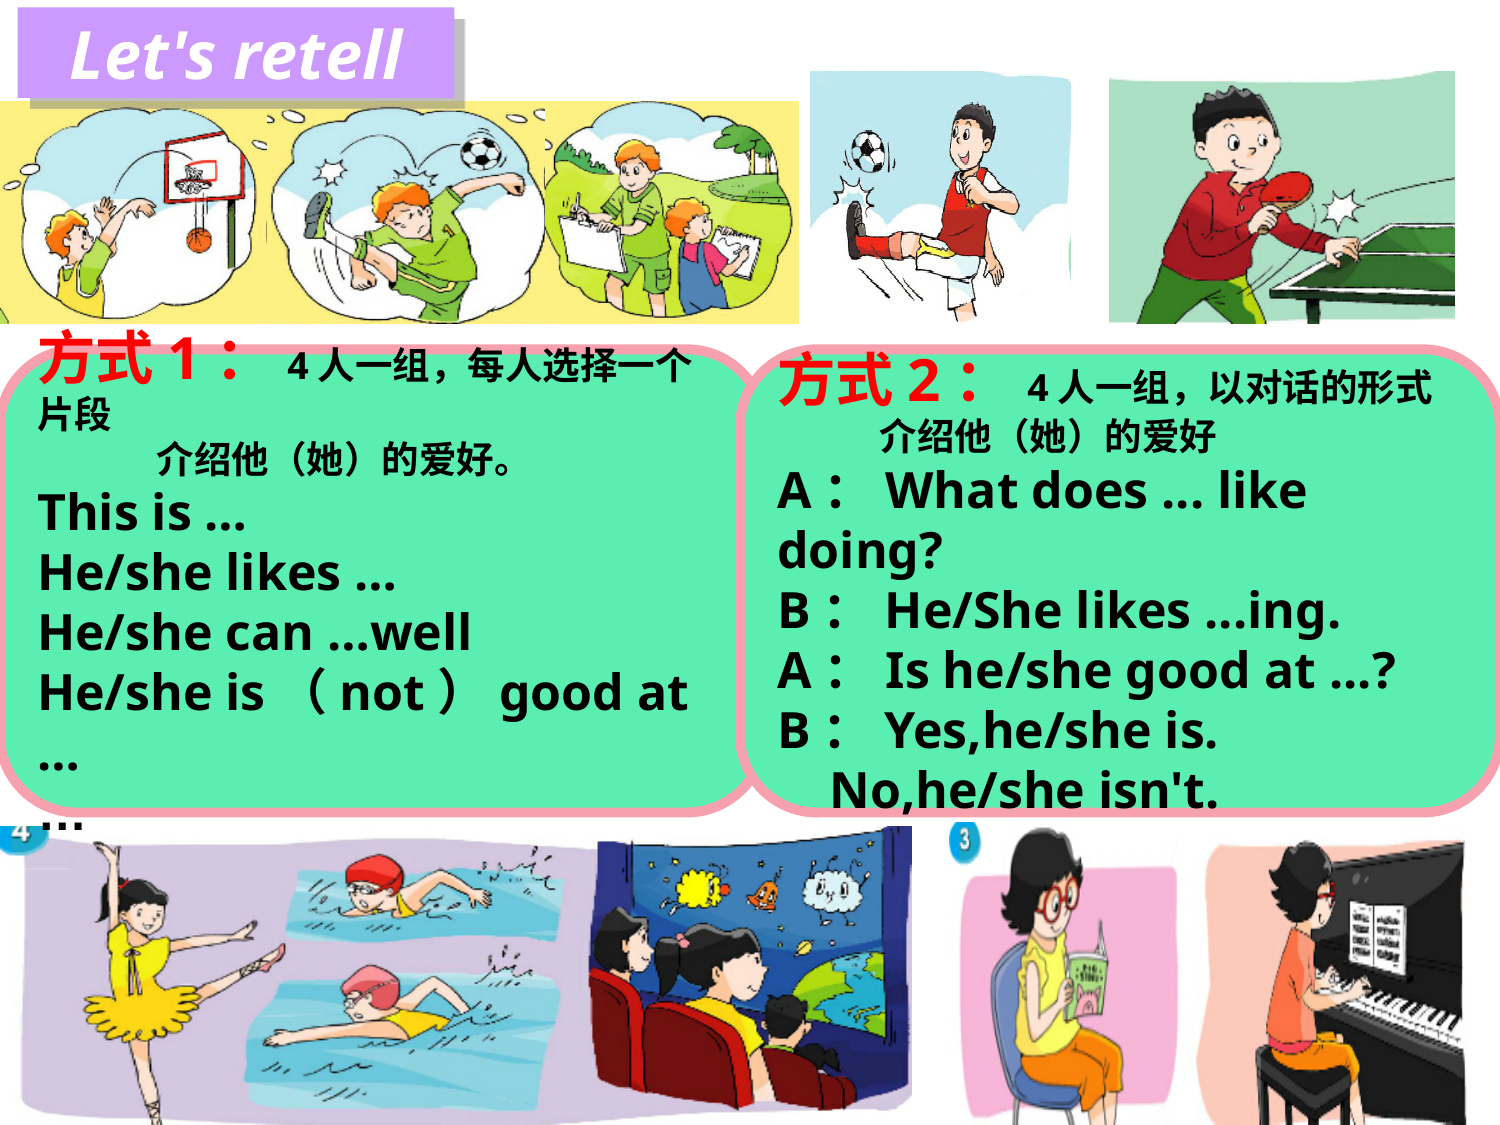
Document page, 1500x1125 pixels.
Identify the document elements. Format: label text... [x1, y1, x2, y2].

text_box 方式1：4人一组，每人选择一个片段 介绍他（她）的爱好。 This is … He/she likes … He/she can …well He/she is（not）good at … … [0, 347, 752, 815]
picture [948, 822, 1470, 1125]
picture [0, 826, 912, 1125]
text_box 方式2：4人一组，以对话的形式 介绍他（她）的爱好 A：What does ... like doing? B：He/She likes ...ing. A：Is he/she good at ...? B：Yes,he/she is. No,he/she isn't. [737, 347, 1500, 815]
picture [1108, 71, 1456, 324]
picture [810, 71, 1071, 324]
picture [0, 101, 799, 324]
text_box Let's retell [17, 7, 455, 98]
